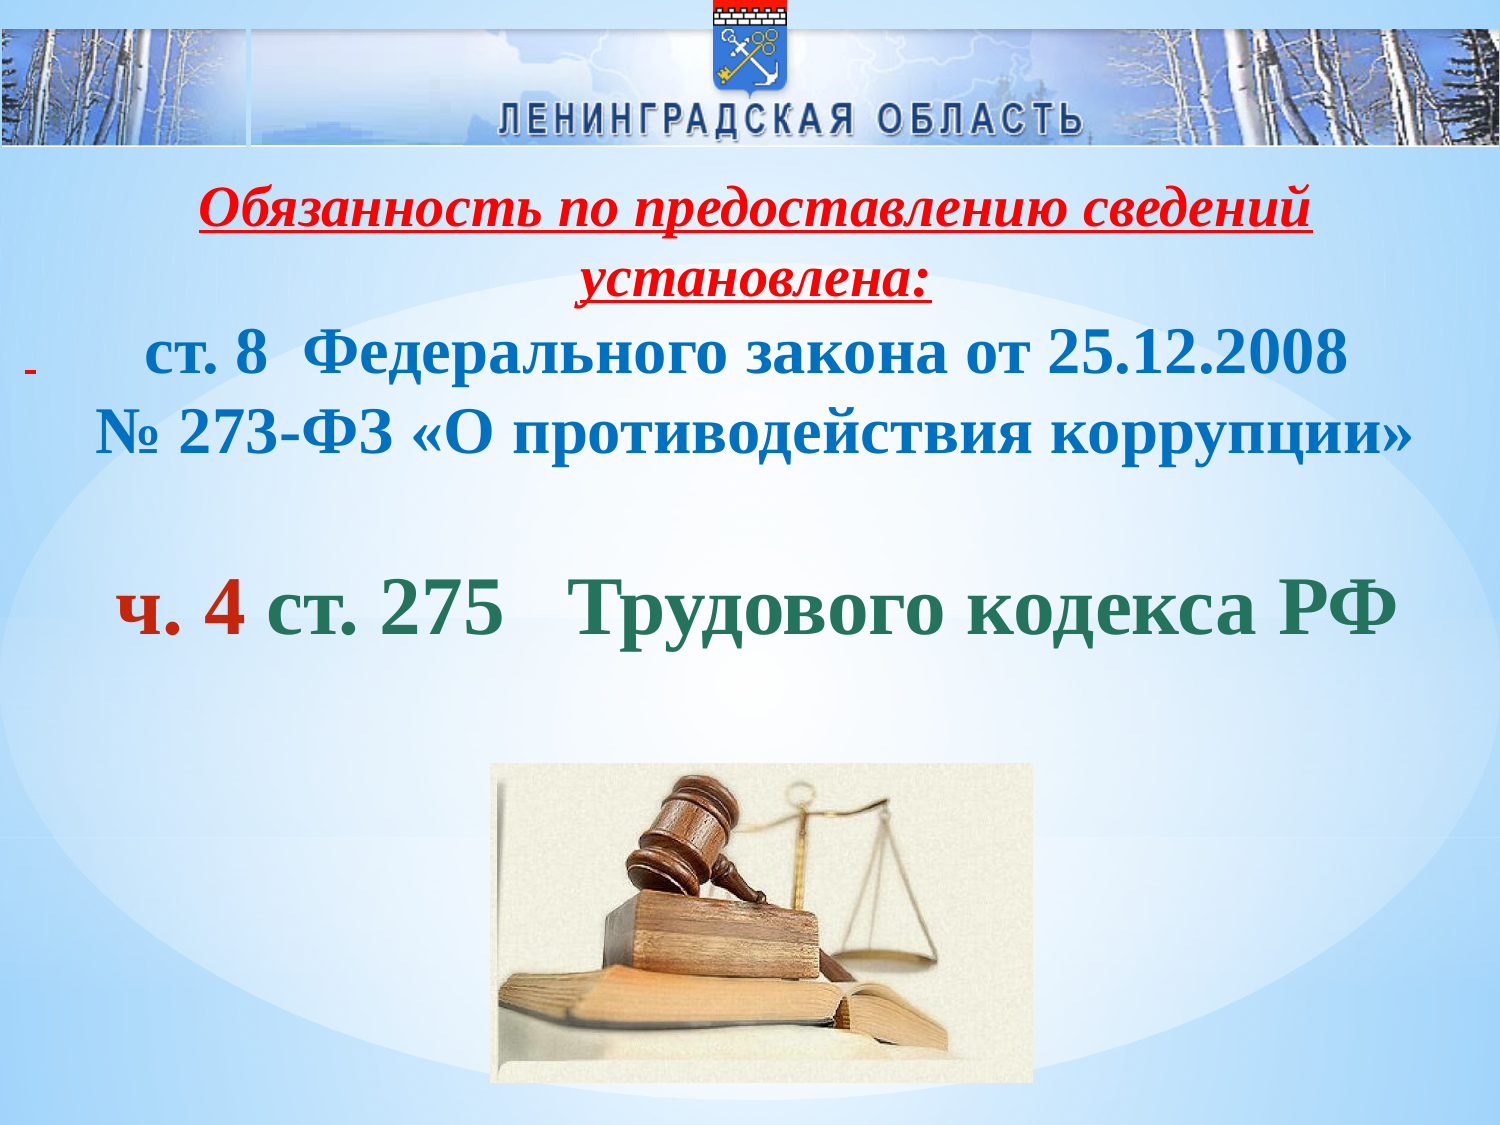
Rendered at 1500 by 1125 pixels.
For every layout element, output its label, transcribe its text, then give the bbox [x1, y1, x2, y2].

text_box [0, 0, 1500, 177]
picture [489, 763, 1033, 1083]
list Обязанность по предоставлению сведений установлена: [3, 183, 1500, 386]
text_box ч. 4 ст. 275 Трудового кодекса РФ [47, 527, 1465, 662]
text_box ст. 8 Федерального закона от 25.12.2008 № 273-ФЗ «О противодействия коррупции» [41, 219, 1471, 475]
